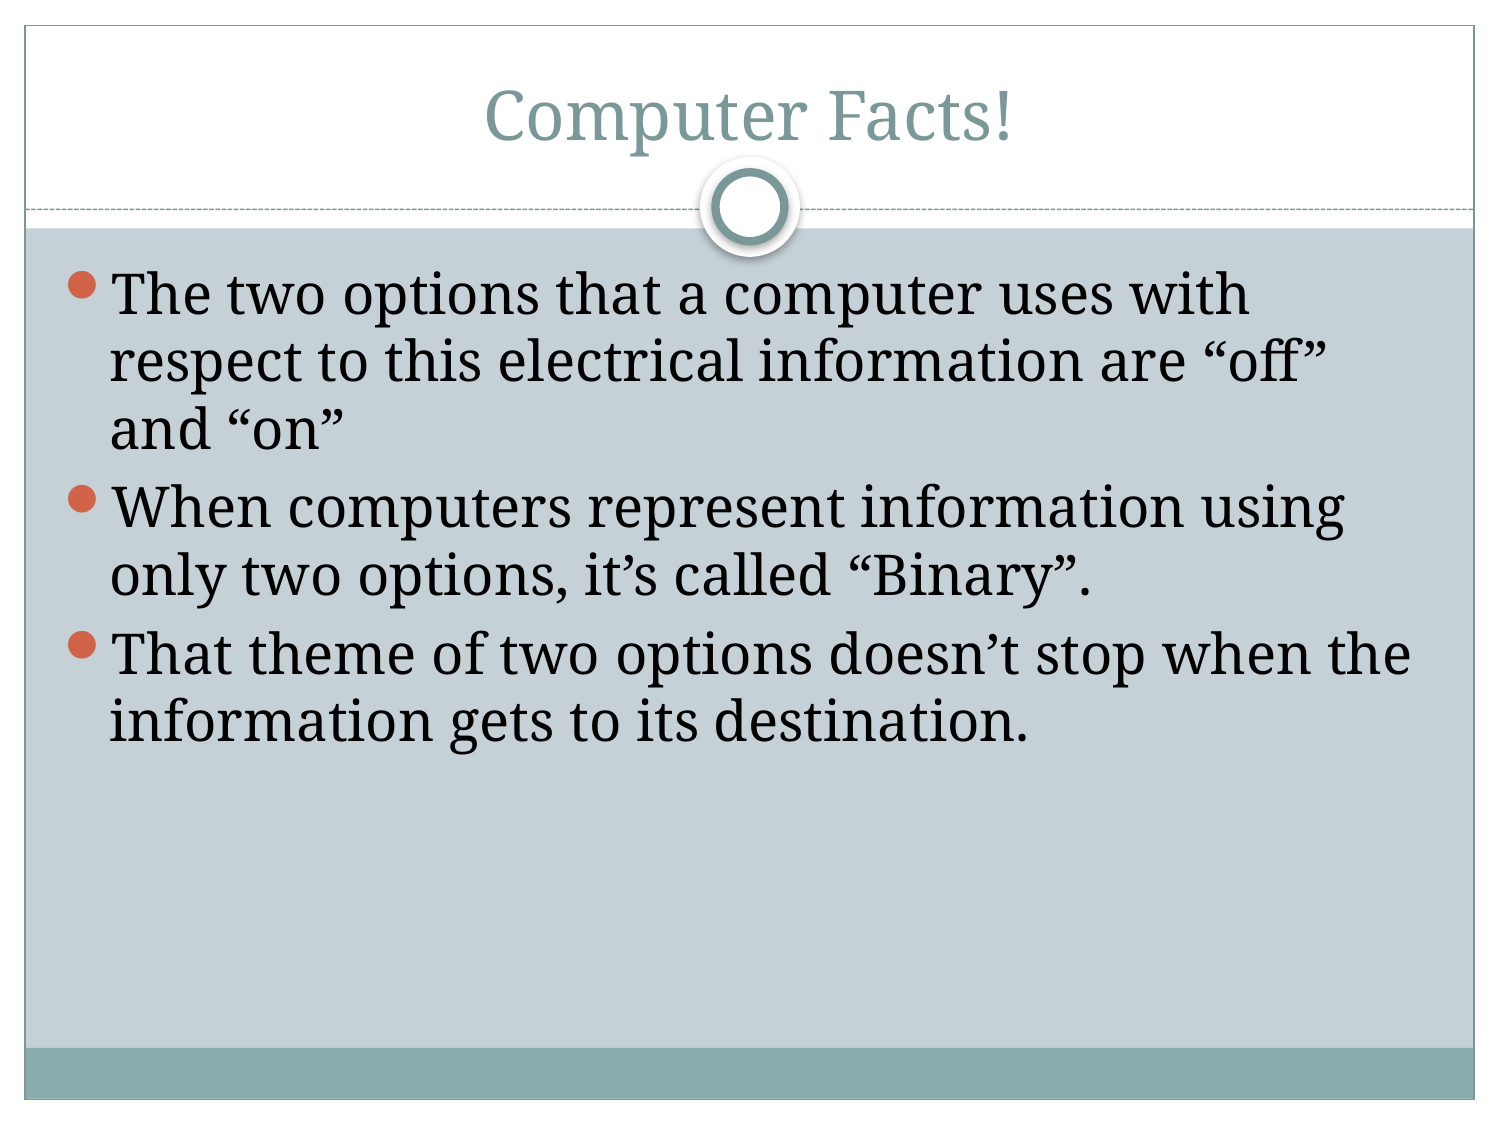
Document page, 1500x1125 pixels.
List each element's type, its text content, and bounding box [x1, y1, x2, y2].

list The two options that a computer uses with respect to this electrical information are “off” and “on” When computers represent information using only two options, it’s called “Binary”. That theme of two options doesn’t stop when the information gets to its destination. [49, 250, 1445, 1001]
title Computer Facts! [49, 37, 1450, 162]
